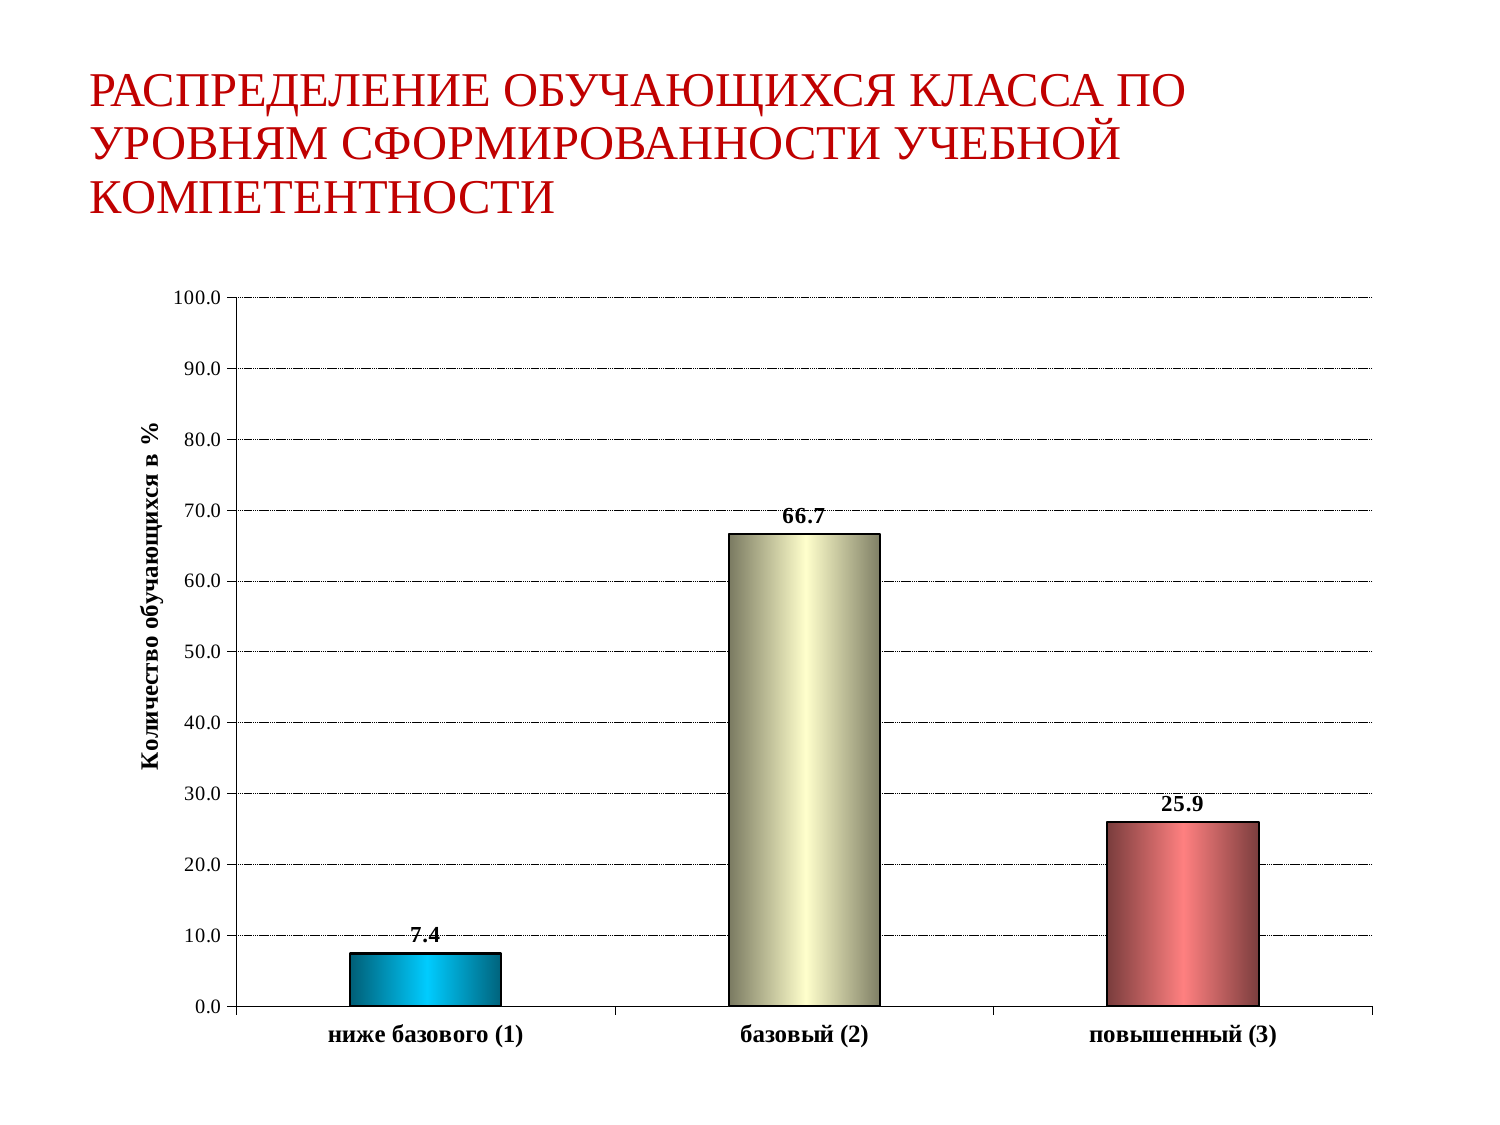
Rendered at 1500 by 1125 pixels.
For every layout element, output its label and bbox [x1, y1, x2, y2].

chart [0, 0, 1500, 1125]
